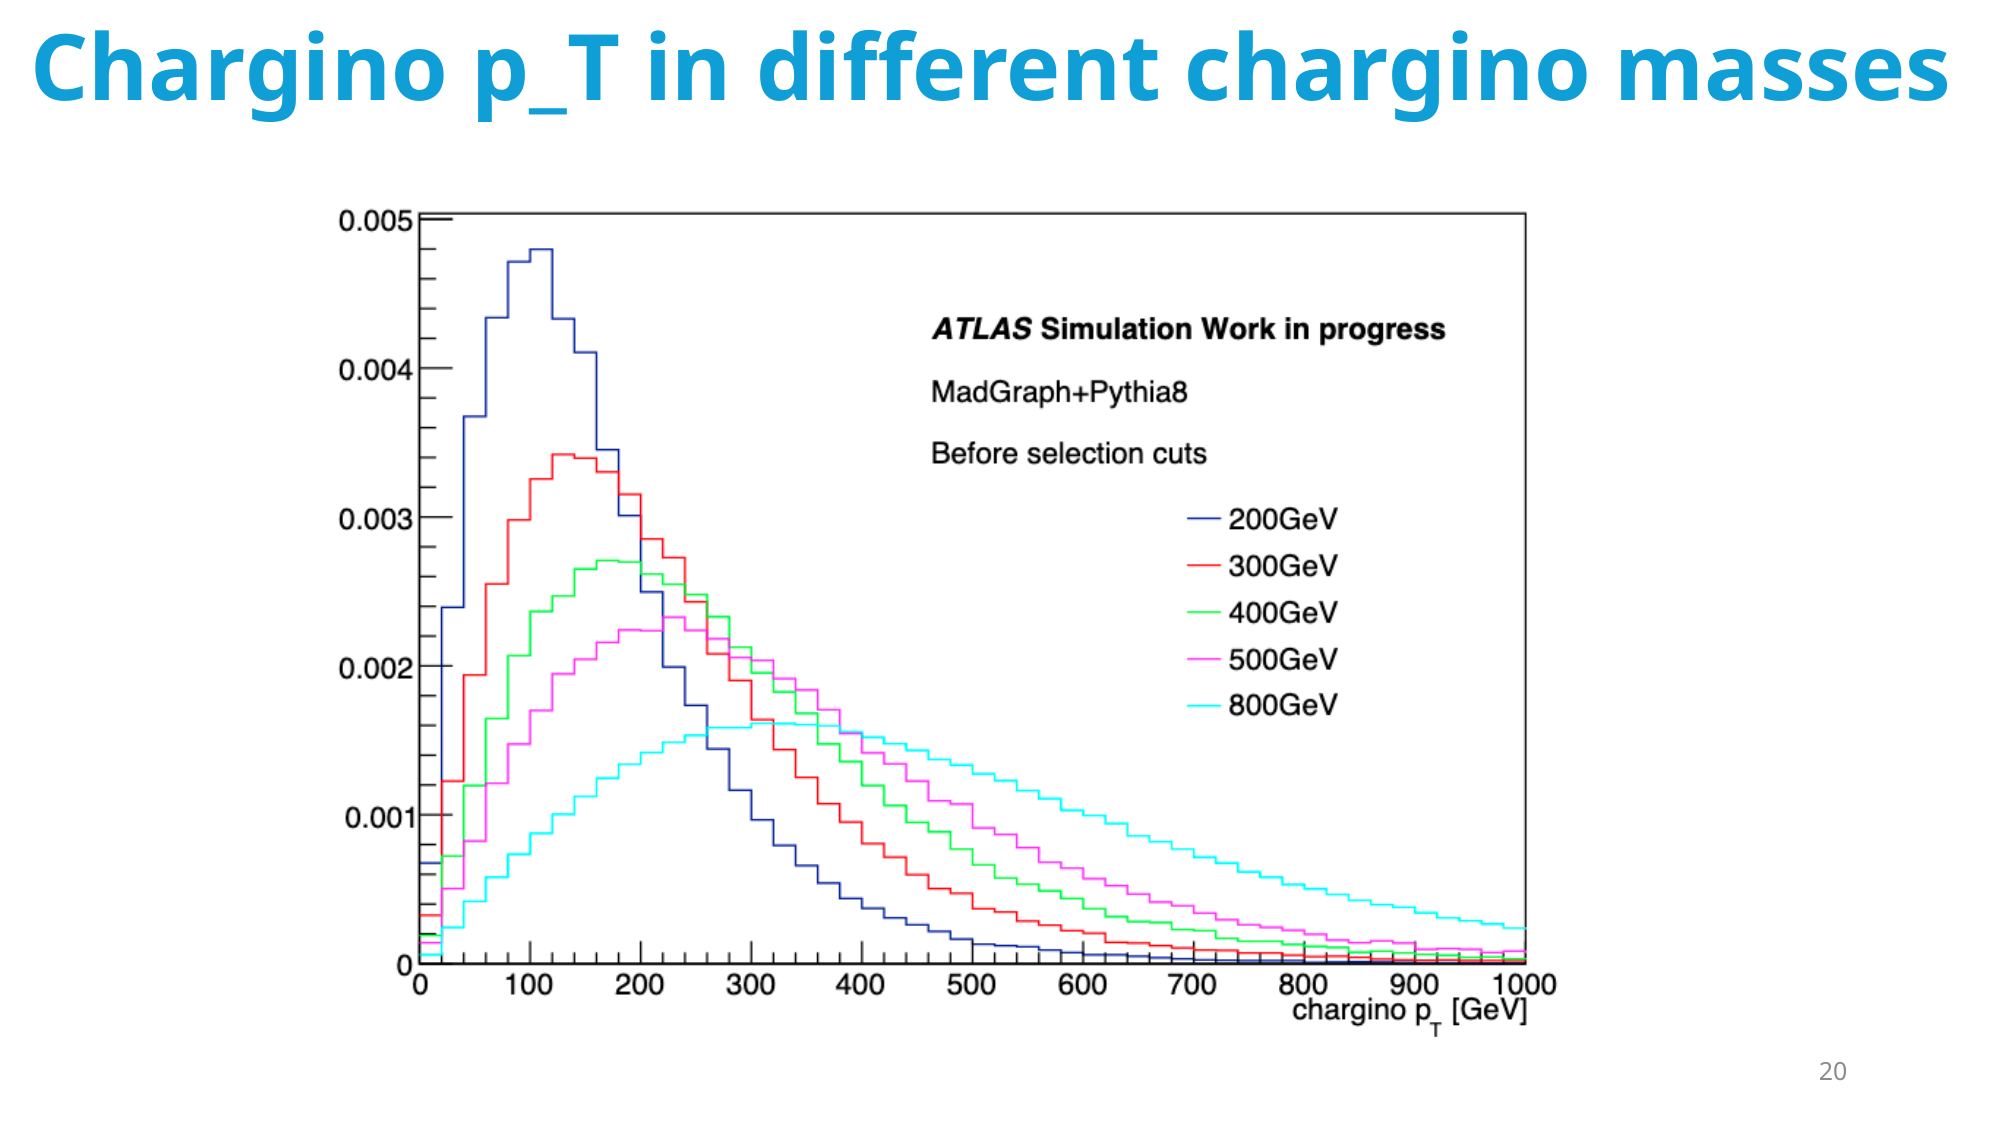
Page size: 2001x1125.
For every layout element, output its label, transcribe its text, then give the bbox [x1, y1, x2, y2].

text_box Chargino p_T in different chargino masses [15, 0, 2000, 180]
slide_number 20 [1412, 1042, 1863, 1103]
picture [320, 192, 1597, 1044]
